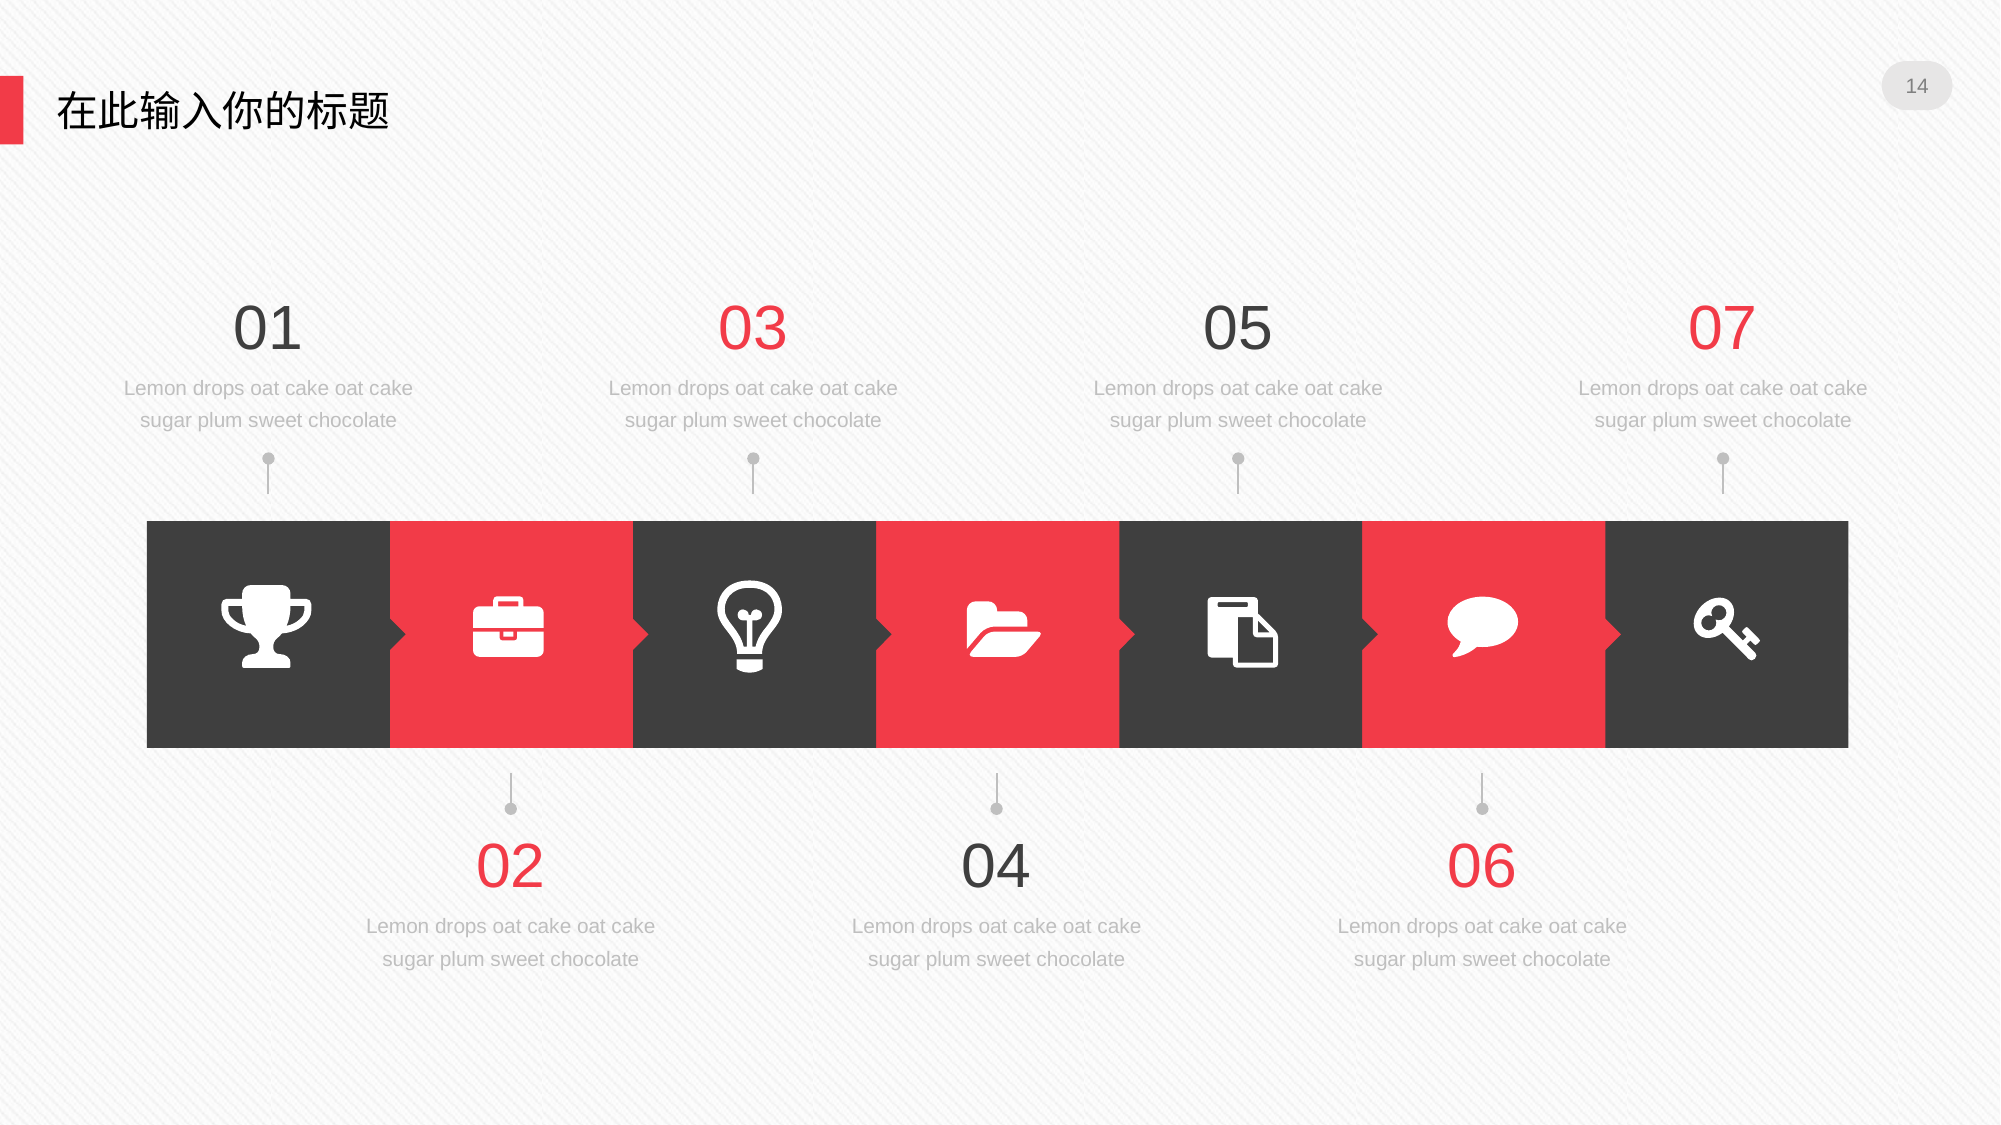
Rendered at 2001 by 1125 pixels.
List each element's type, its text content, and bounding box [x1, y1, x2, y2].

text_box Lemon drops oat cake oat cake sugar plum sweet chocolate [1086, 366, 1390, 477]
text_box [350, 605, 408, 663]
text_box [1079, 605, 1137, 663]
text_box [1565, 605, 1623, 663]
text_box [1363, 520, 1606, 749]
text_box [1606, 520, 1849, 749]
text_box [1447, 596, 1519, 658]
picture [0, 0, 2001, 1125]
text_box 06 [1447, 825, 1518, 901]
text_box [221, 585, 312, 668]
text_box Lemon drops oat cake oat cake sugar plum sweet chocolate [1330, 905, 1634, 1016]
text_box [877, 520, 1120, 749]
text_box [146, 520, 391, 749]
text_box [1120, 520, 1363, 749]
text_box [593, 605, 651, 663]
text_box 03 [718, 286, 789, 362]
text_box [1322, 605, 1380, 663]
text_box [717, 580, 782, 654]
text_box [1207, 597, 1279, 668]
text_box Lemon drops oat cake oat cake sugar plum sweet chocolate [359, 905, 663, 1016]
text_box Lemon drops oat cake oat cake sugar plum sweet chocolate [1571, 366, 1875, 477]
text_box [391, 520, 634, 749]
text_box Lemon drops oat cake oat cake sugar plum sweet chocolate [116, 366, 420, 477]
text_box Lemon drops oat cake oat cake sugar plum sweet chocolate [845, 905, 1148, 1016]
text_box 04 [961, 825, 1032, 901]
text_box [836, 605, 894, 663]
text_box [473, 631, 544, 657]
text_box 在此输入你的标题 [41, 82, 668, 152]
text_box [634, 520, 877, 749]
text_box [969, 631, 1041, 657]
text_box 01 [233, 286, 304, 362]
text_box [736, 659, 763, 673]
text_box [473, 596, 544, 628]
text_box 05 [1203, 286, 1274, 362]
text_box 02 [475, 825, 546, 901]
text_box [1693, 597, 1761, 661]
text_box 07 [1688, 286, 1758, 362]
text_box [966, 601, 1028, 649]
slide_number 14 [1881, 53, 1953, 118]
text_box Lemon drops oat cake oat cake sugar plum sweet chocolate [601, 366, 905, 477]
